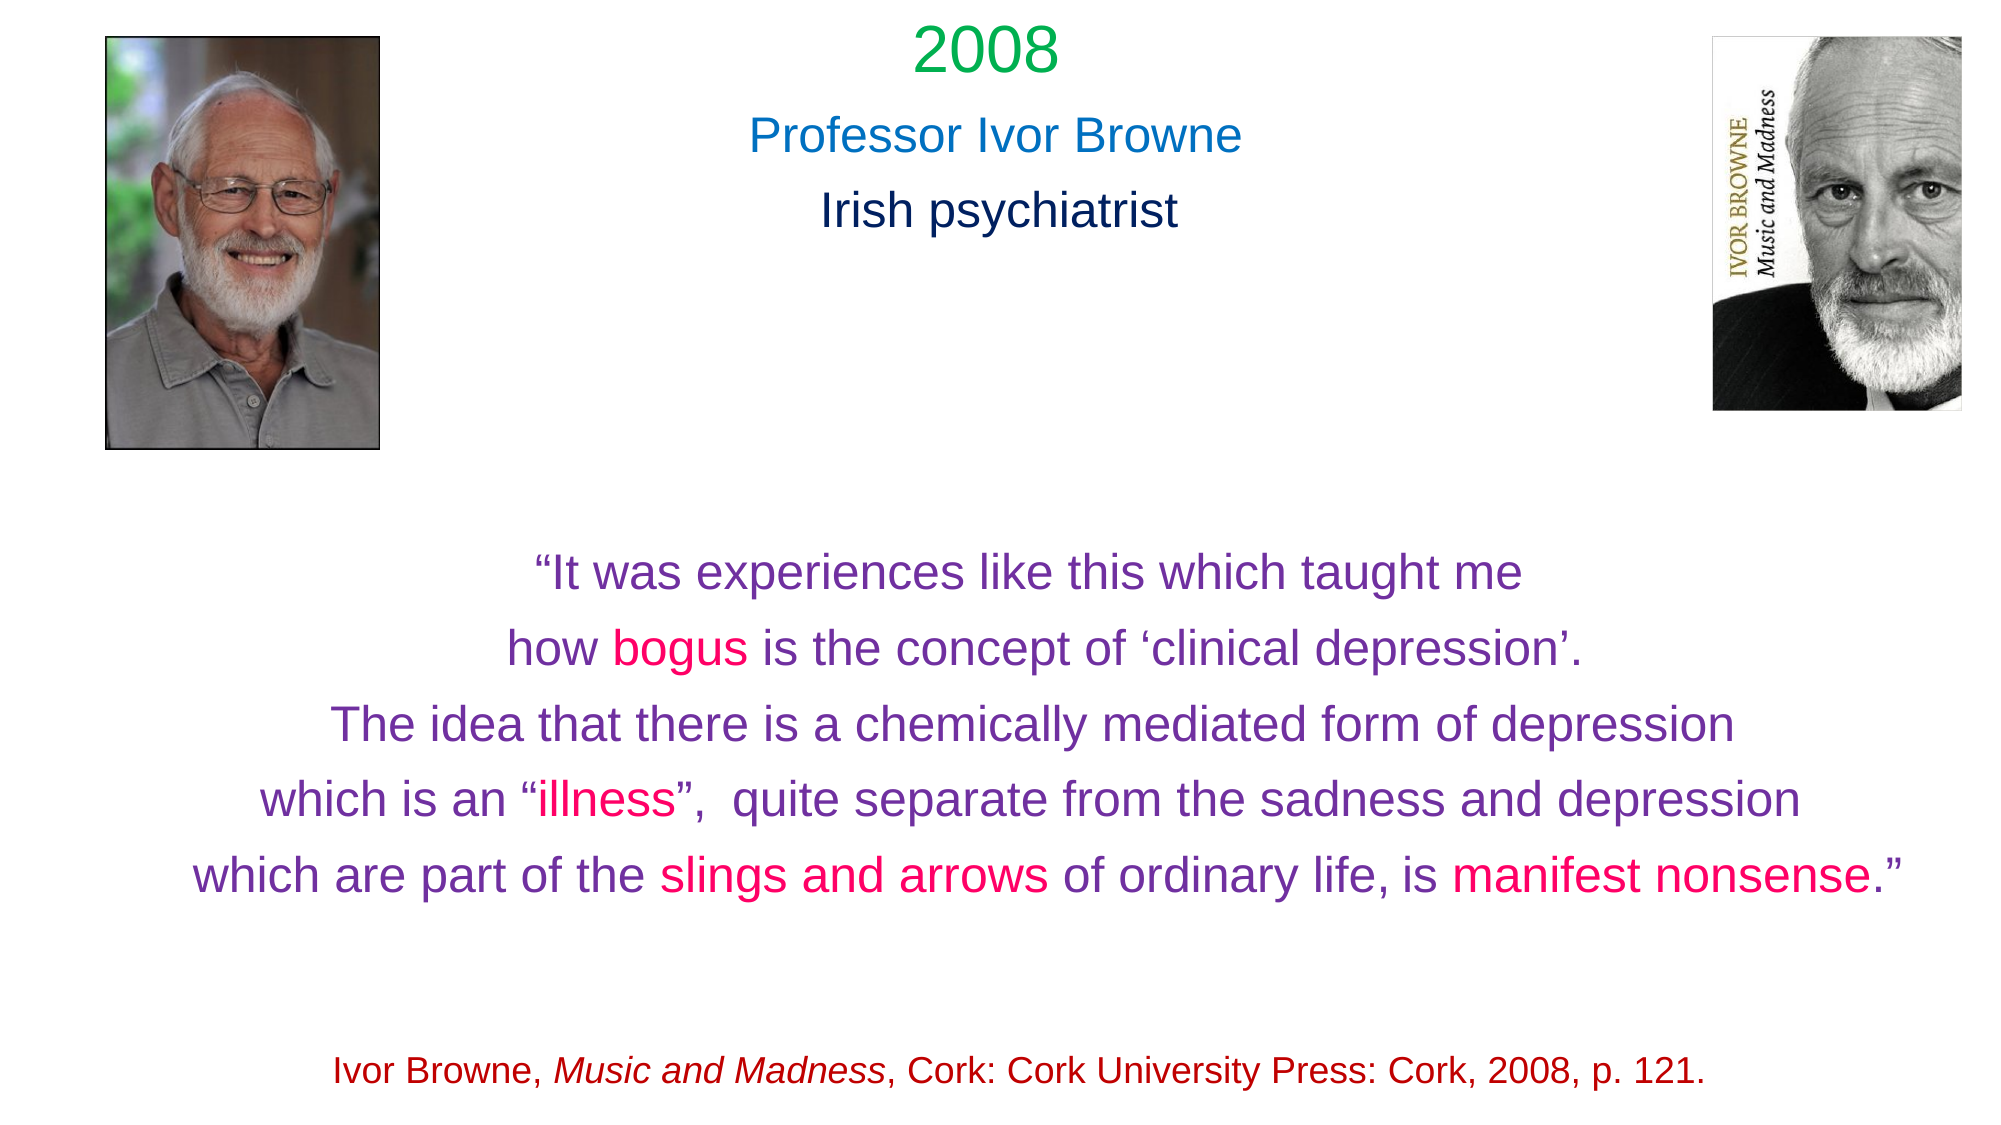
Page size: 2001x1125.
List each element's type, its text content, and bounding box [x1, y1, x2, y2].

text_box quite separate from the sadness and depression [717, 759, 1832, 835]
text_box which is an “illness”, [245, 759, 717, 835]
text_box 2008 [761, 0, 1212, 94]
text_box is manifest nonsense.” [1387, 835, 1932, 910]
text_box Ivor Browne, Music and Madness, Cork: Cork University Press: Cork, 2008, p. 121. [122, 1038, 1917, 1099]
text_box “It was experiences like this which taught me [519, 532, 1539, 607]
text_box how bogus is the concept of ‘clinical depression’. [491, 607, 1614, 683]
text_box The idea that there is a chemically mediated form of depression [315, 683, 1790, 759]
text_box which are part of the slings and arrows of ordinary life, [178, 835, 1387, 910]
text_box Irish psychiatrist [536, 170, 1462, 246]
text_box Professor Ivor Browne [733, 94, 1427, 170]
picture [105, 36, 380, 450]
picture [1712, 36, 1962, 411]
